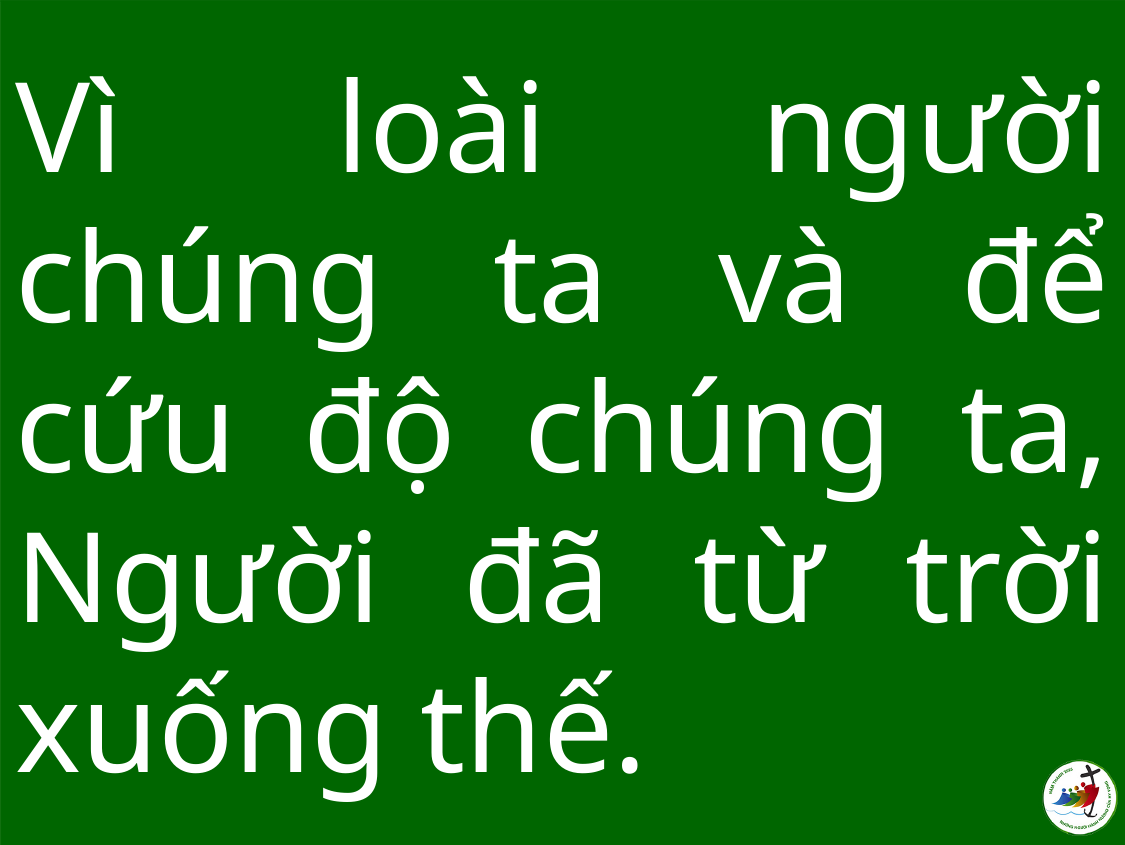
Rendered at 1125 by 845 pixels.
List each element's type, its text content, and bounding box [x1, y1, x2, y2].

title Vì loài người chúng ta và để cứu độ chúng ta, Người đã từ trời xuống thế. [0, 0, 1125, 845]
